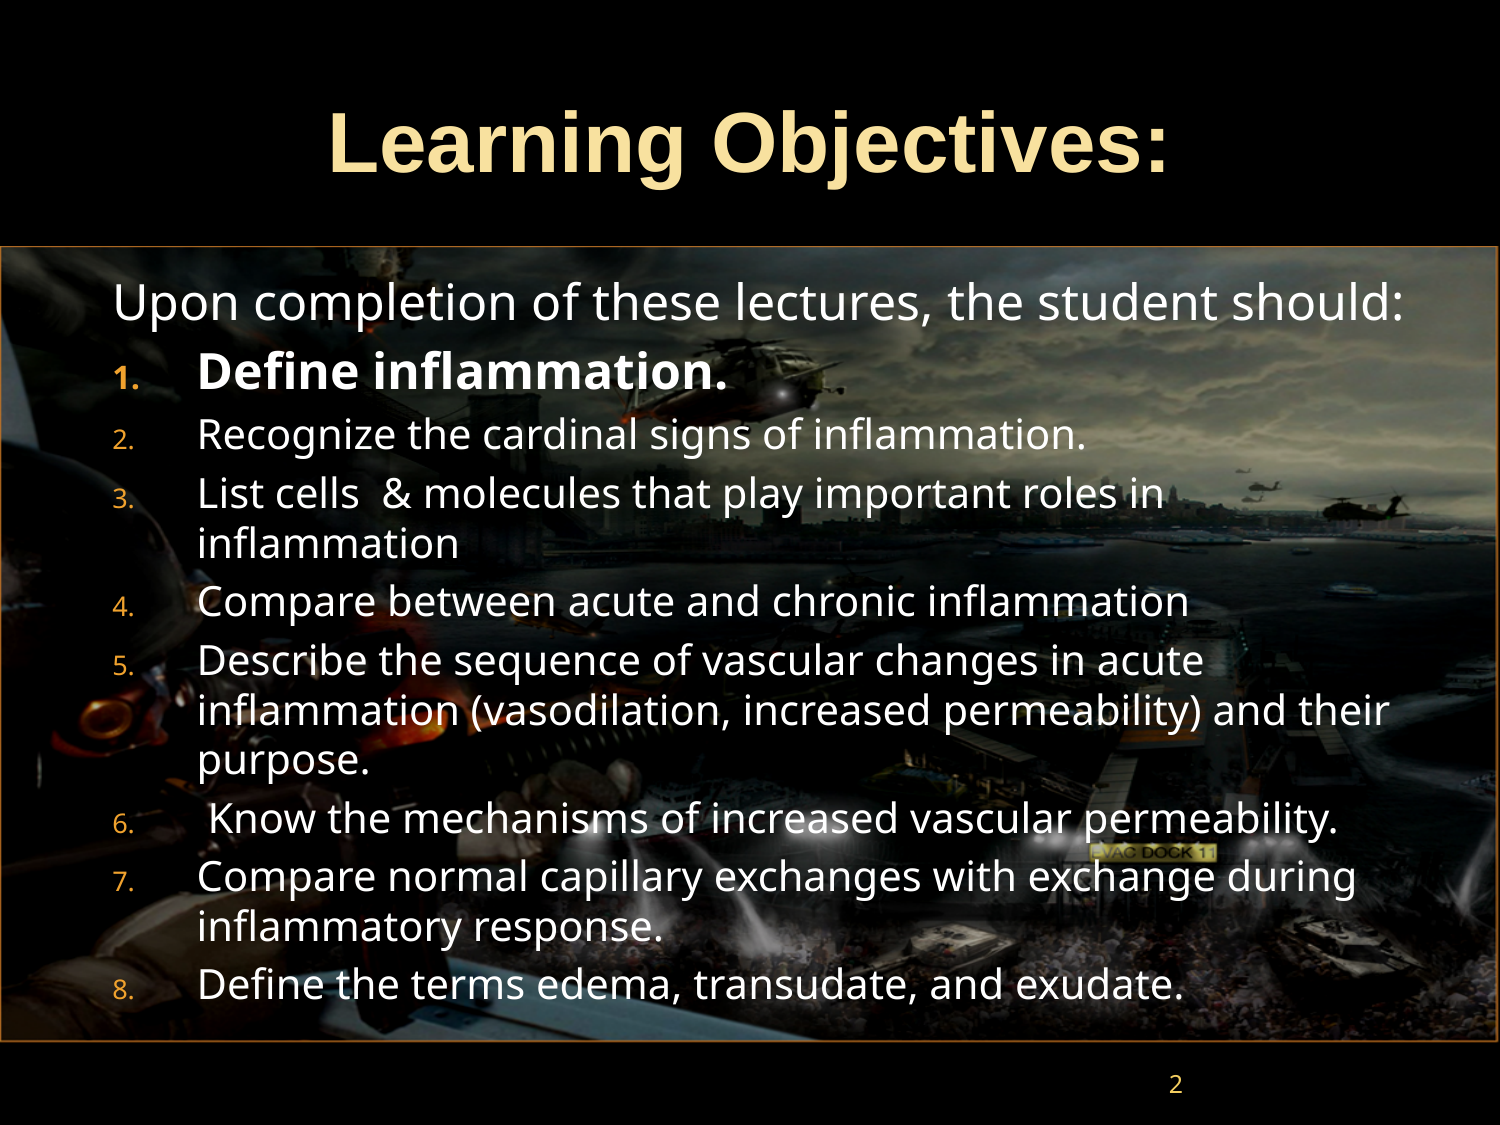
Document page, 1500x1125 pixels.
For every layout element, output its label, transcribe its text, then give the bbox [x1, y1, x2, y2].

title Learning Objectives: [75, 45, 1425, 233]
list Upon completion of these lectures, the student should: Define inflammation. Recognize the cardinal signs of inflammation. List cells & molecules that play important roles in inflammation Compare between acute and chronic inflammation Describe the sequence of vascular changes in acute inflammation (vasodilation, increased permeability) and their purpose. Know the mechanisms of increased vascular permeability. Compare normal capillary exchanges with exchange during inflammatory response. Define the terms edema, transudate, and exudate. [75, 262, 1425, 1035]
slide_number 2 [1058, 1050, 1184, 1111]
picture [0, 246, 1500, 1043]
